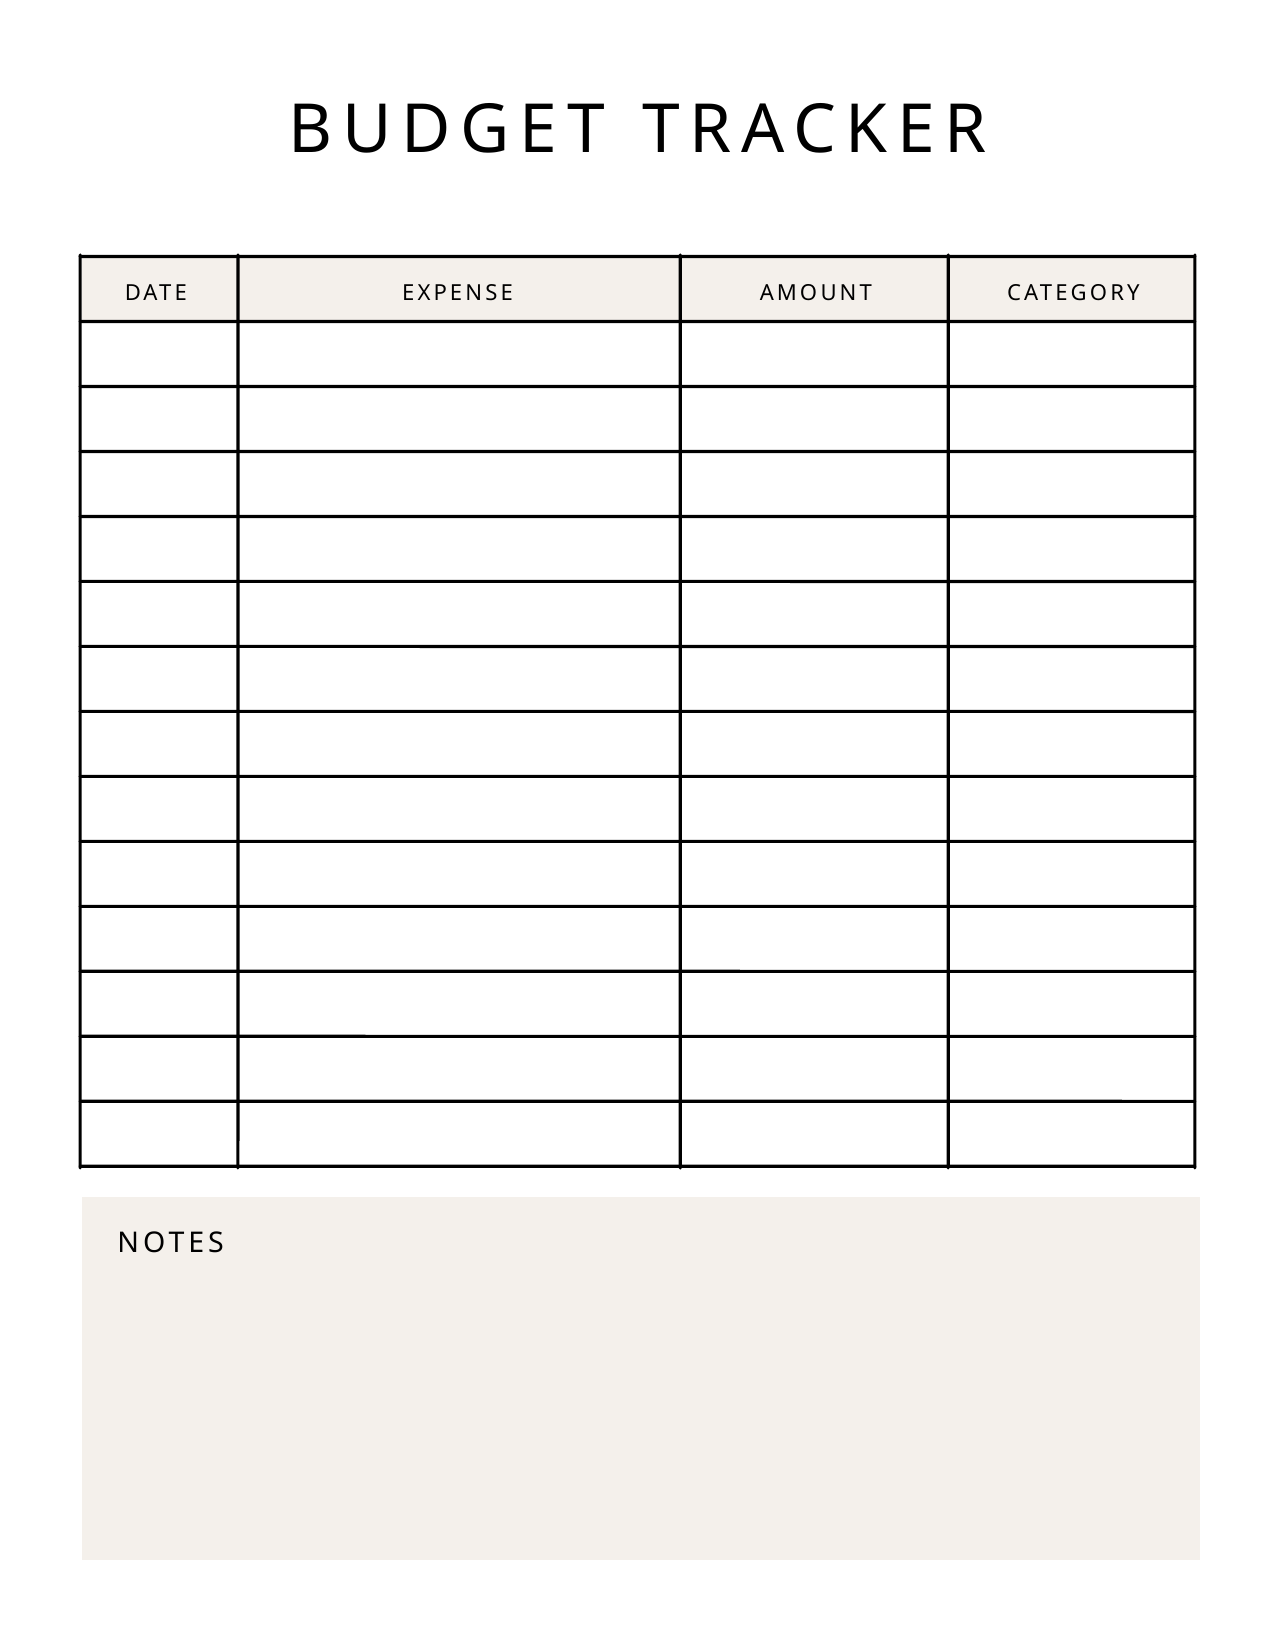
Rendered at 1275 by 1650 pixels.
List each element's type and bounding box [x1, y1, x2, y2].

text_box [27, 103, 1250, 166]
text_box [81, 1196, 1200, 1560]
text_box [80, 254, 1196, 1168]
